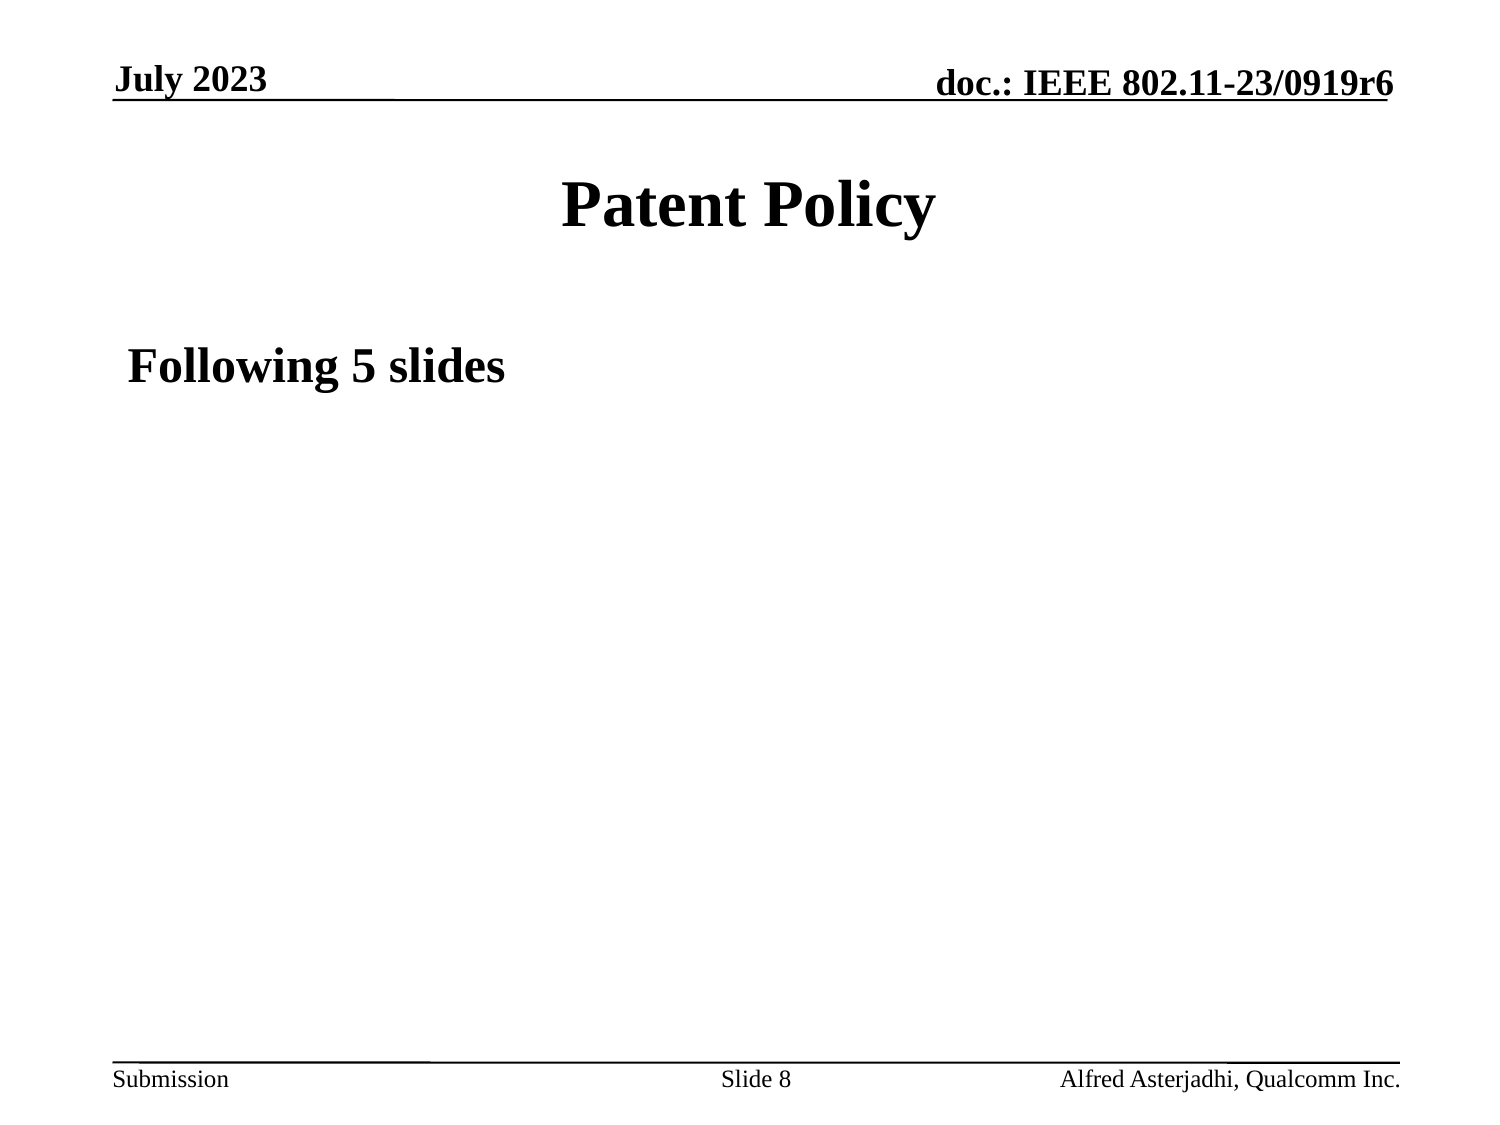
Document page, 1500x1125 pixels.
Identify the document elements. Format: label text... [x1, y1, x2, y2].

list Following 5 slides [112, 324, 1388, 1000]
slide_number Slide 8 [712, 1061, 800, 1123]
title Patent Policy [112, 112, 1388, 288]
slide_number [114, 54, 493, 100]
footer Alfred Asterjadhi, Qualcomm Inc. [878, 1061, 1402, 1093]
